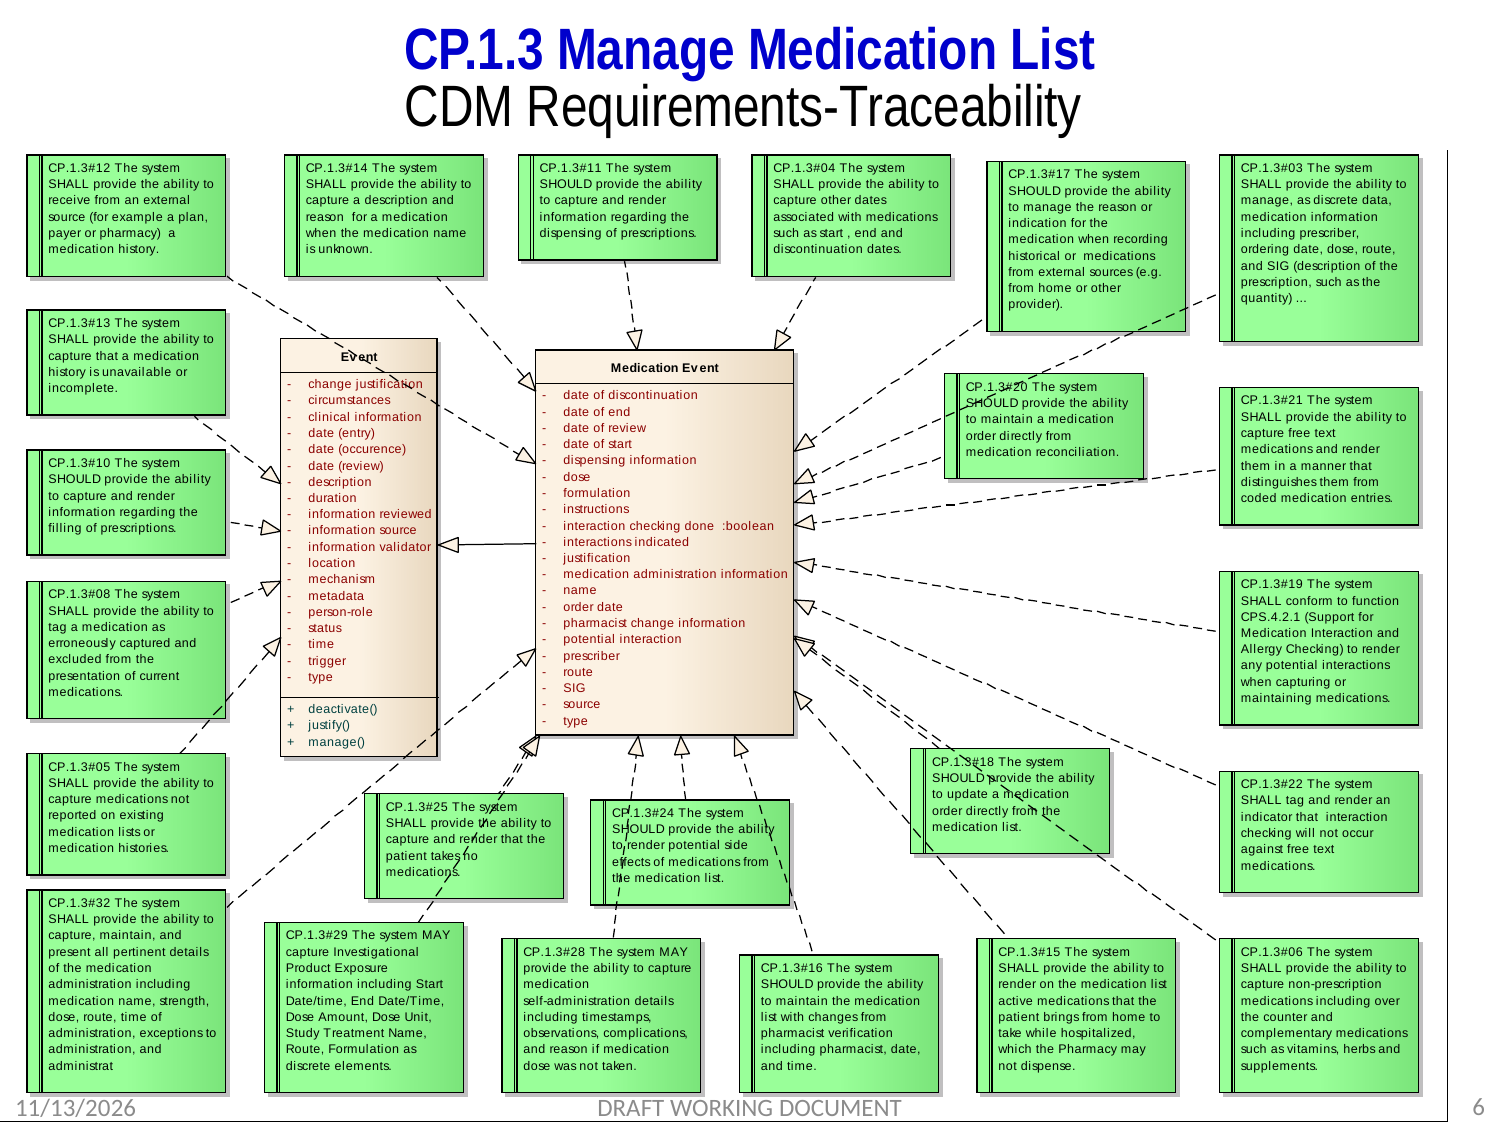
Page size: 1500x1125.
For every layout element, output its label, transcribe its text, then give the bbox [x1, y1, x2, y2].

slide_number 6 [1456, 1087, 1500, 1123]
title CP.1.3 Manage Medication List CDM Requirements-Traceability [0, 12, 1500, 151]
picture [0, 110, 1451, 1125]
